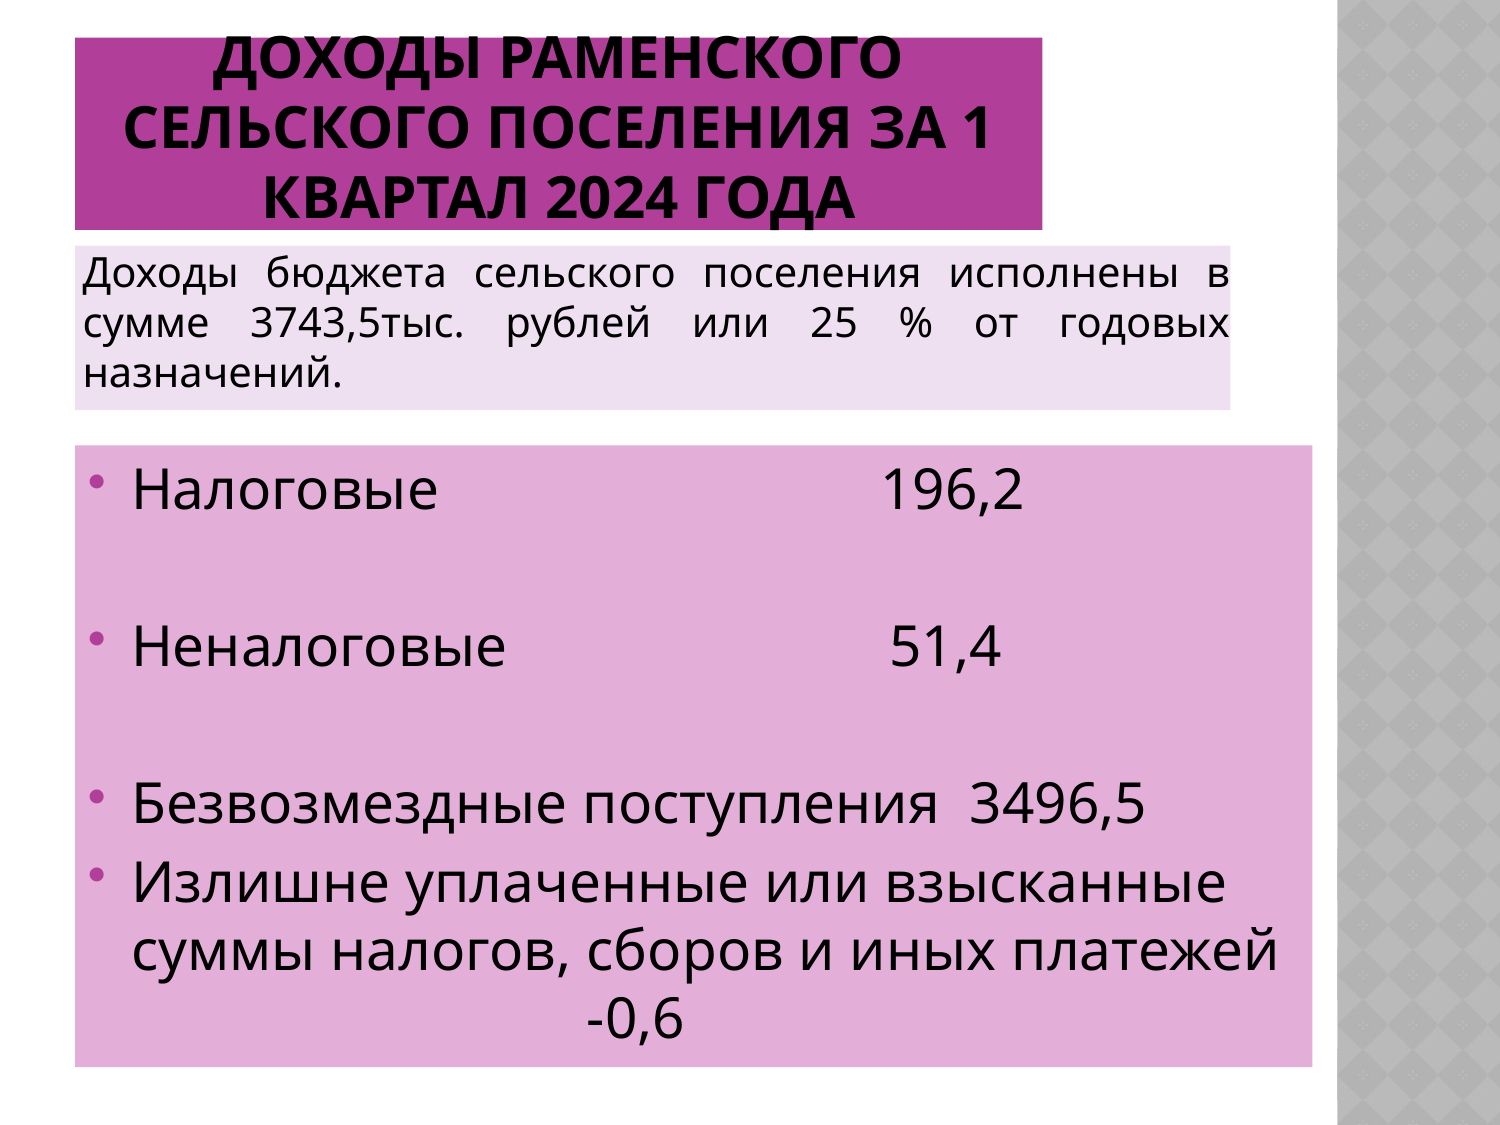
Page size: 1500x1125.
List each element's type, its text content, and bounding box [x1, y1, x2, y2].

list Доходы бюджета сельского поселения исполнены в сумме 3743,5тыс. рублей или 25 % от годовых назначений. [75, 245, 1231, 411]
title Доходы Раменского сельского поселения за 1 квартал 2024 года [75, 37, 1043, 230]
list Налоговые 196,2 Неналоговые 51,4 Безвозмездные поступления 3496,5 Излишне уплаченные или взысканные суммы налогов, сборов и иных платежей -0,6 [75, 445, 1313, 1068]
